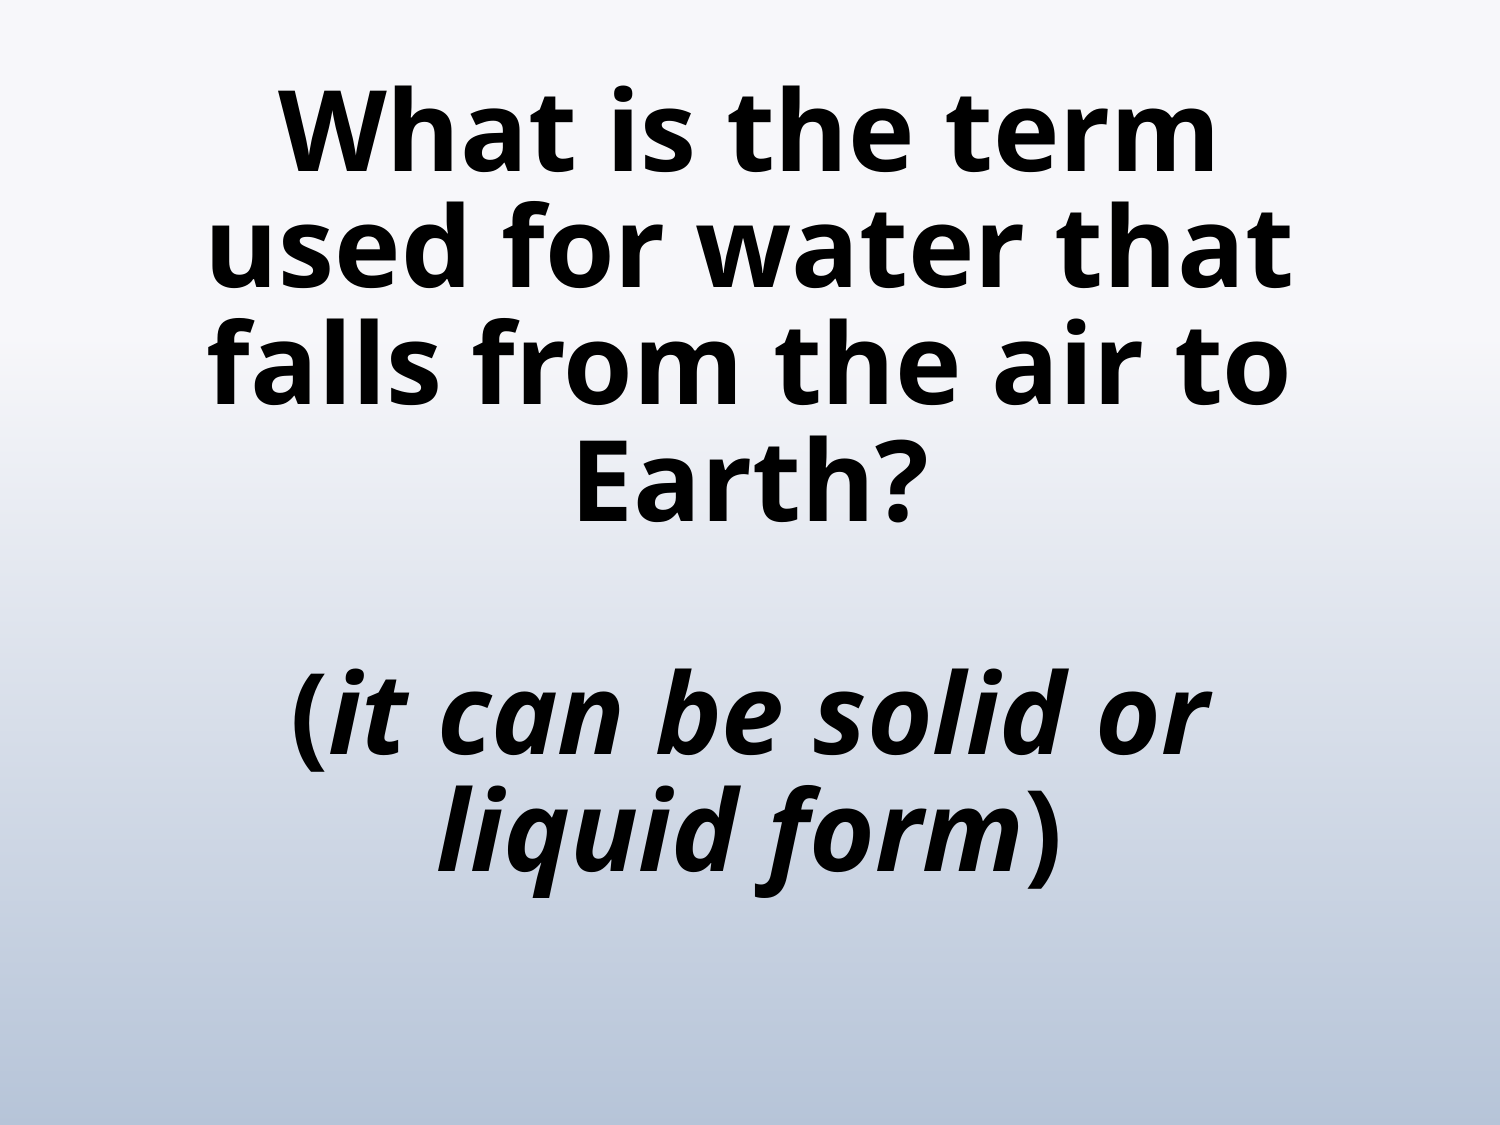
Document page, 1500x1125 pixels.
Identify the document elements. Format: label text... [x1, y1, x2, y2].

title What is the term used for water that falls from the air to Earth? (it can be solid or liquid form) [150, 37, 1350, 1050]
